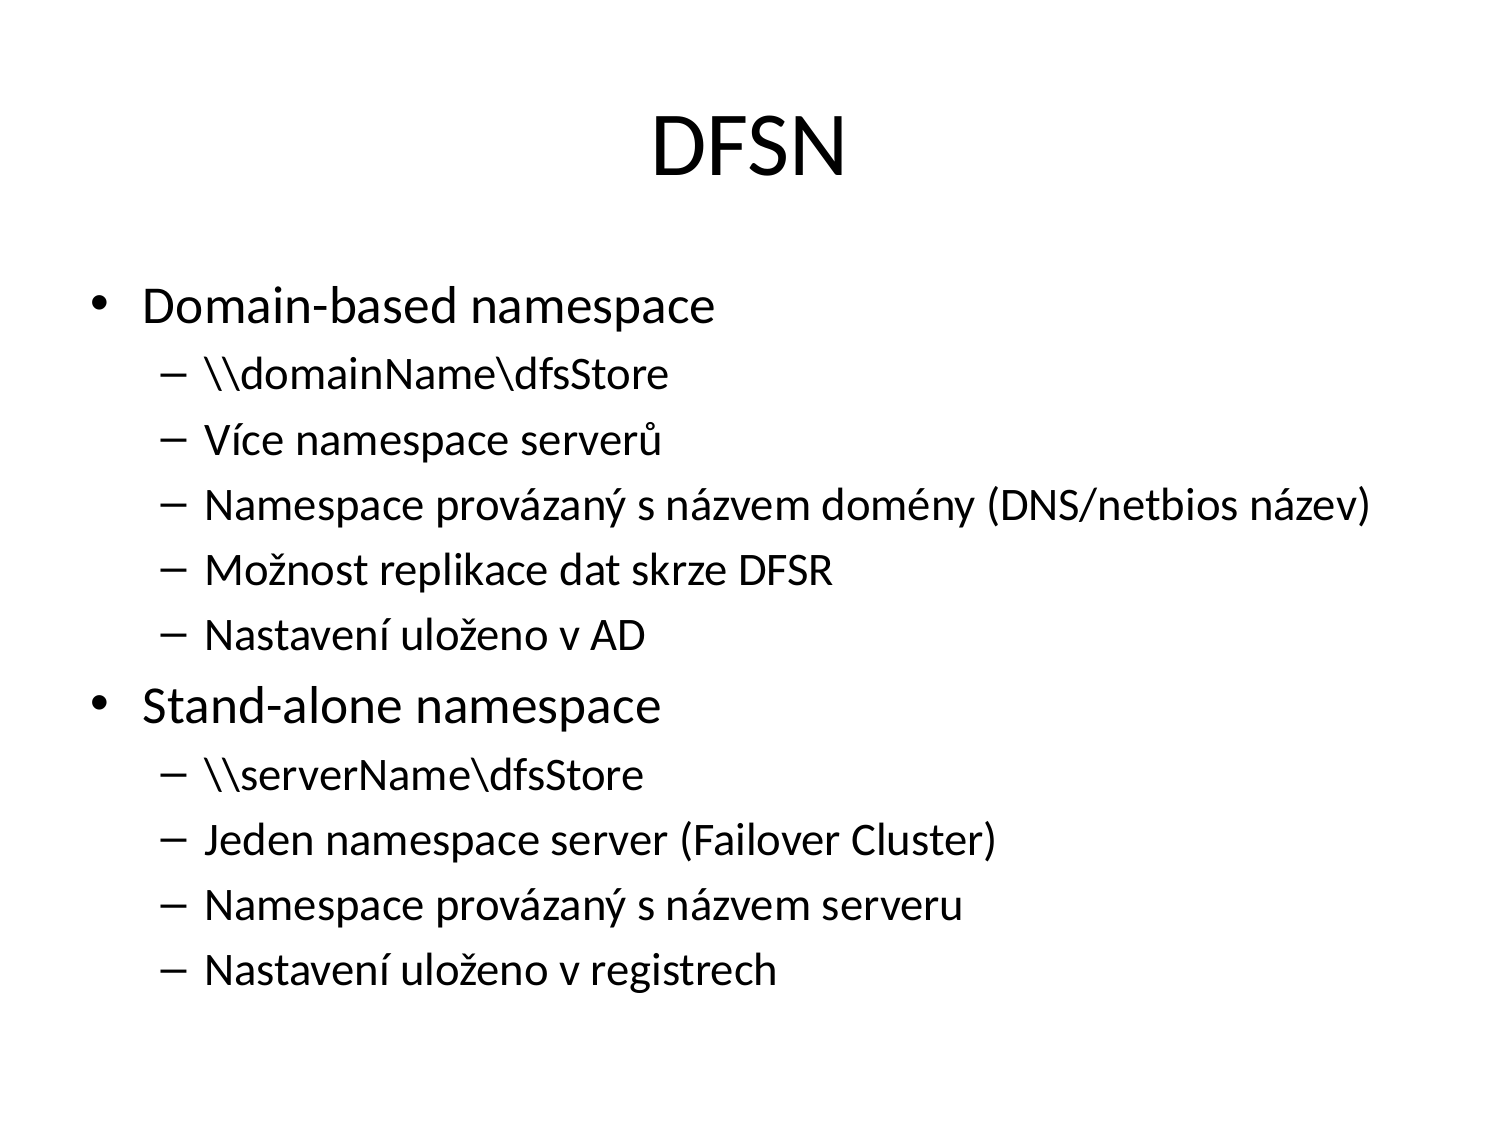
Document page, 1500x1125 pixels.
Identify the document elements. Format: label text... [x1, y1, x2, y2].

list Domain-based namespace \\domainName\dfsStore Více namespace serverů Namespace provázaný s názvem domény (DNS/netbios název) Možnost replikace dat skrze DFSR Nastavení uloženo v AD Stand-alone namespace \\serverName\dfsStore Jeden namespace server (Failover Cluster) Namespace provázaný s názvem serveru Nastavení uloženo v registrech [75, 262, 1425, 1005]
title DFSN [75, 45, 1425, 233]
